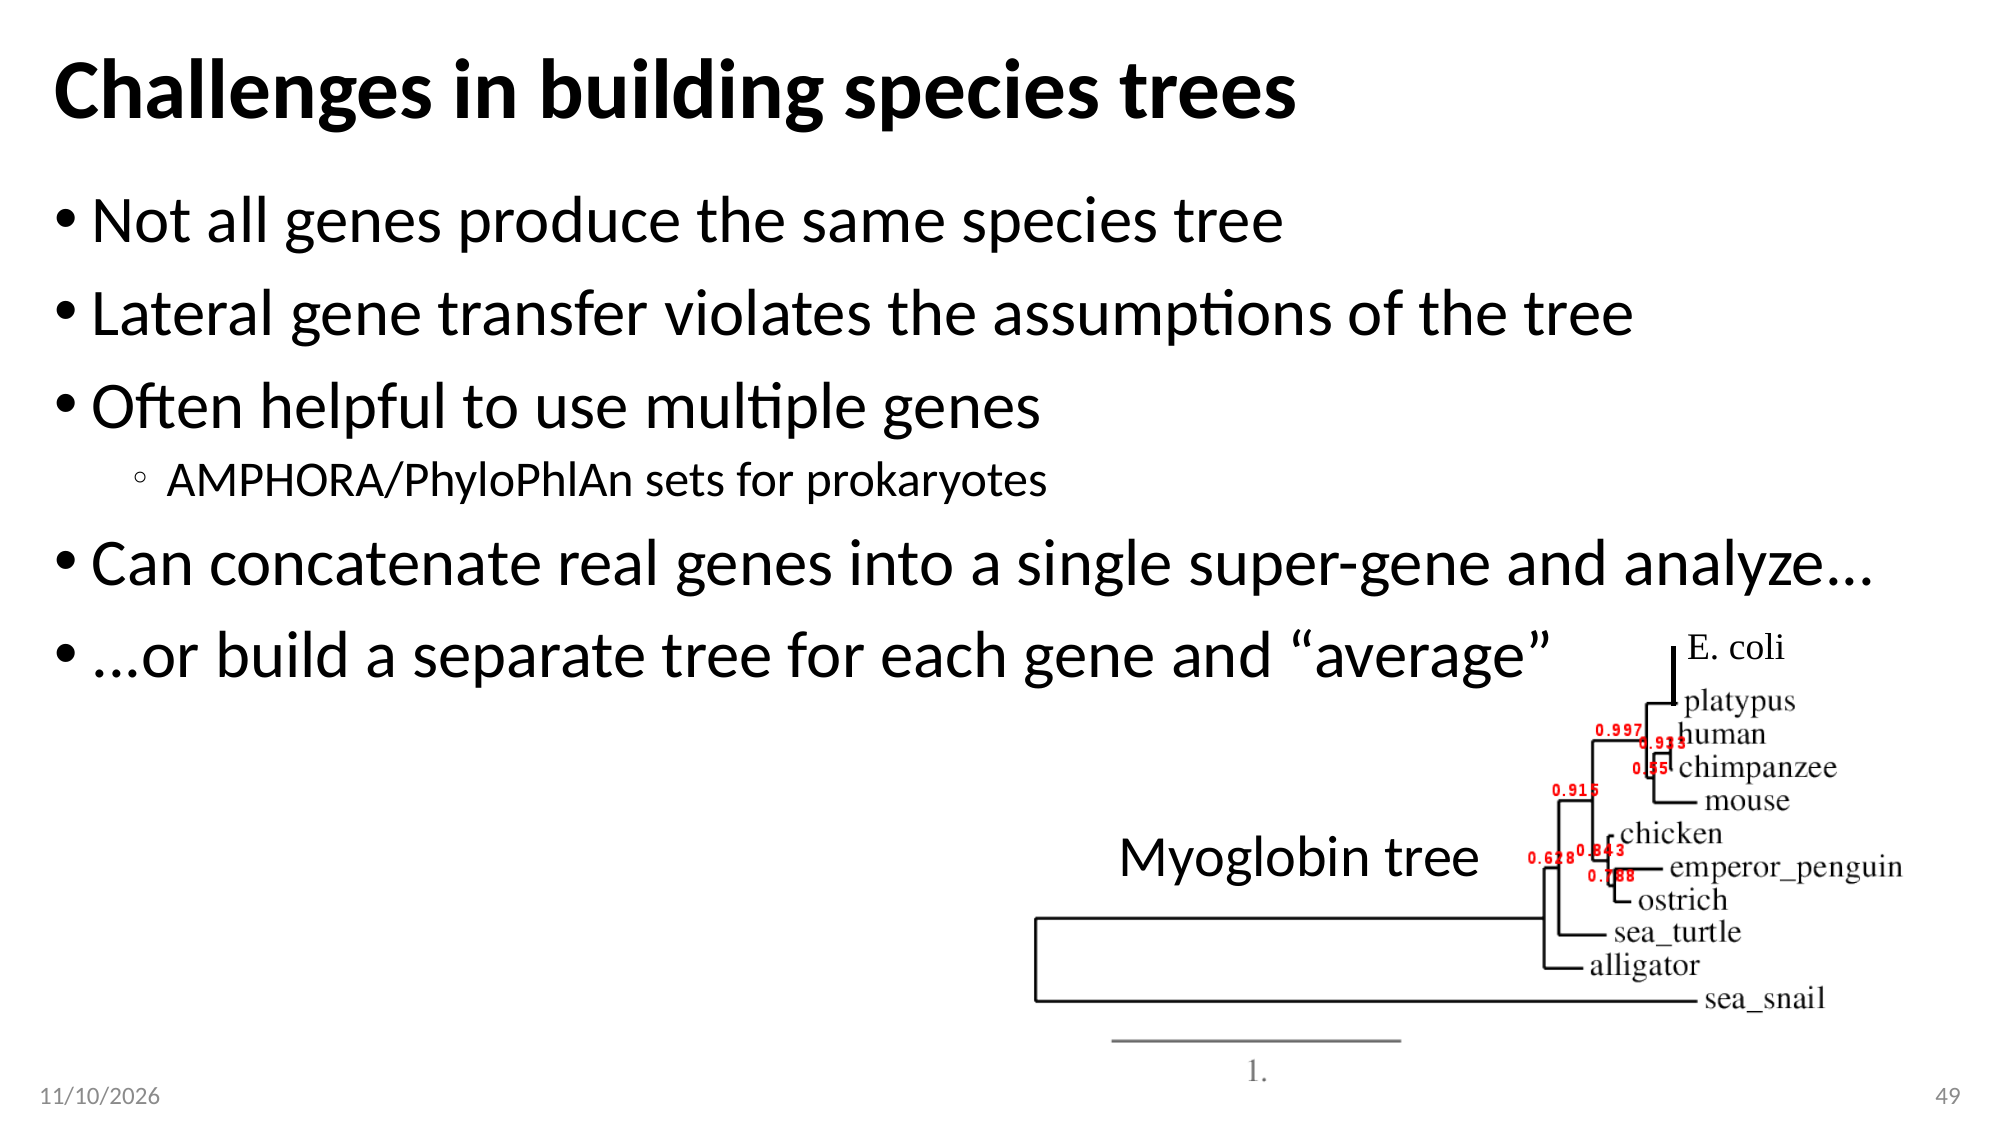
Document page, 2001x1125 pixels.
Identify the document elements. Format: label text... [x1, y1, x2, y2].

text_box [1671, 614, 1802, 706]
slide_number 49 [1510, 1064, 1961, 1125]
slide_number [39, 1064, 490, 1125]
picture [1029, 675, 1916, 1103]
title Challenges in building species trees [39, 37, 1961, 145]
list Not all genes produce the same species tree Lateral gene transfer violates the assumptions of the tree Often helpful to use multiple genes AMPHORA/PhyloPhlAn sets for prokaryotes Can concatenate real genes into a single super-gene and analyze... ...or build a separate tree for each gene and “average” [39, 177, 1961, 1065]
